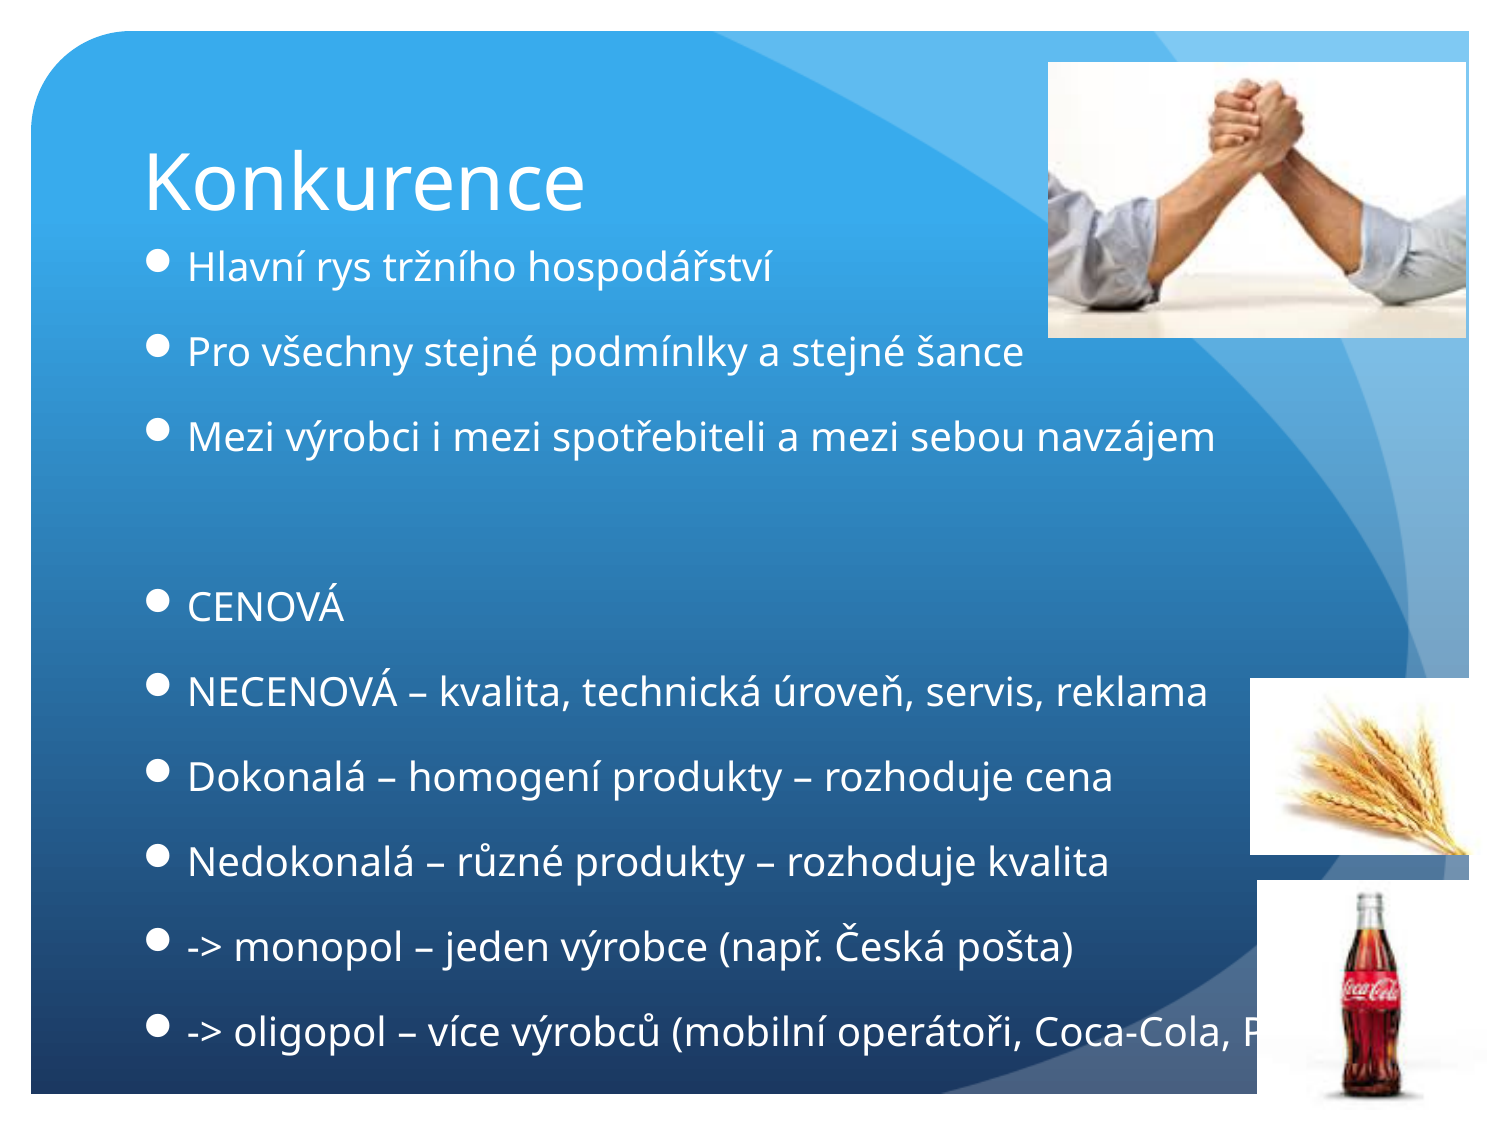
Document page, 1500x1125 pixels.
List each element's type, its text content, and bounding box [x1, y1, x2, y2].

list Hlavní rys tržního hospodářství Pro všechny stejné podmínlky a stejné šance Mezi výrobci i mezi spotřebiteli a mezi sebou navzájem CENOVÁ NECENOVÁ – kvalita, technická úroveň, servis, reklama Dokonalá – homogení produkty – rozhoduje cena Nedokonalá – různé produkty – rozhoduje kvalita -> monopol – jeden výrobce (např. Česká pošta) -> oligopol – více výrobců (mobilní operátoři, Coca-Cola, Pepsi) [127, 233, 1372, 1077]
title Konkurence [127, 62, 1048, 233]
picture [24, 30, 1487, 1110]
